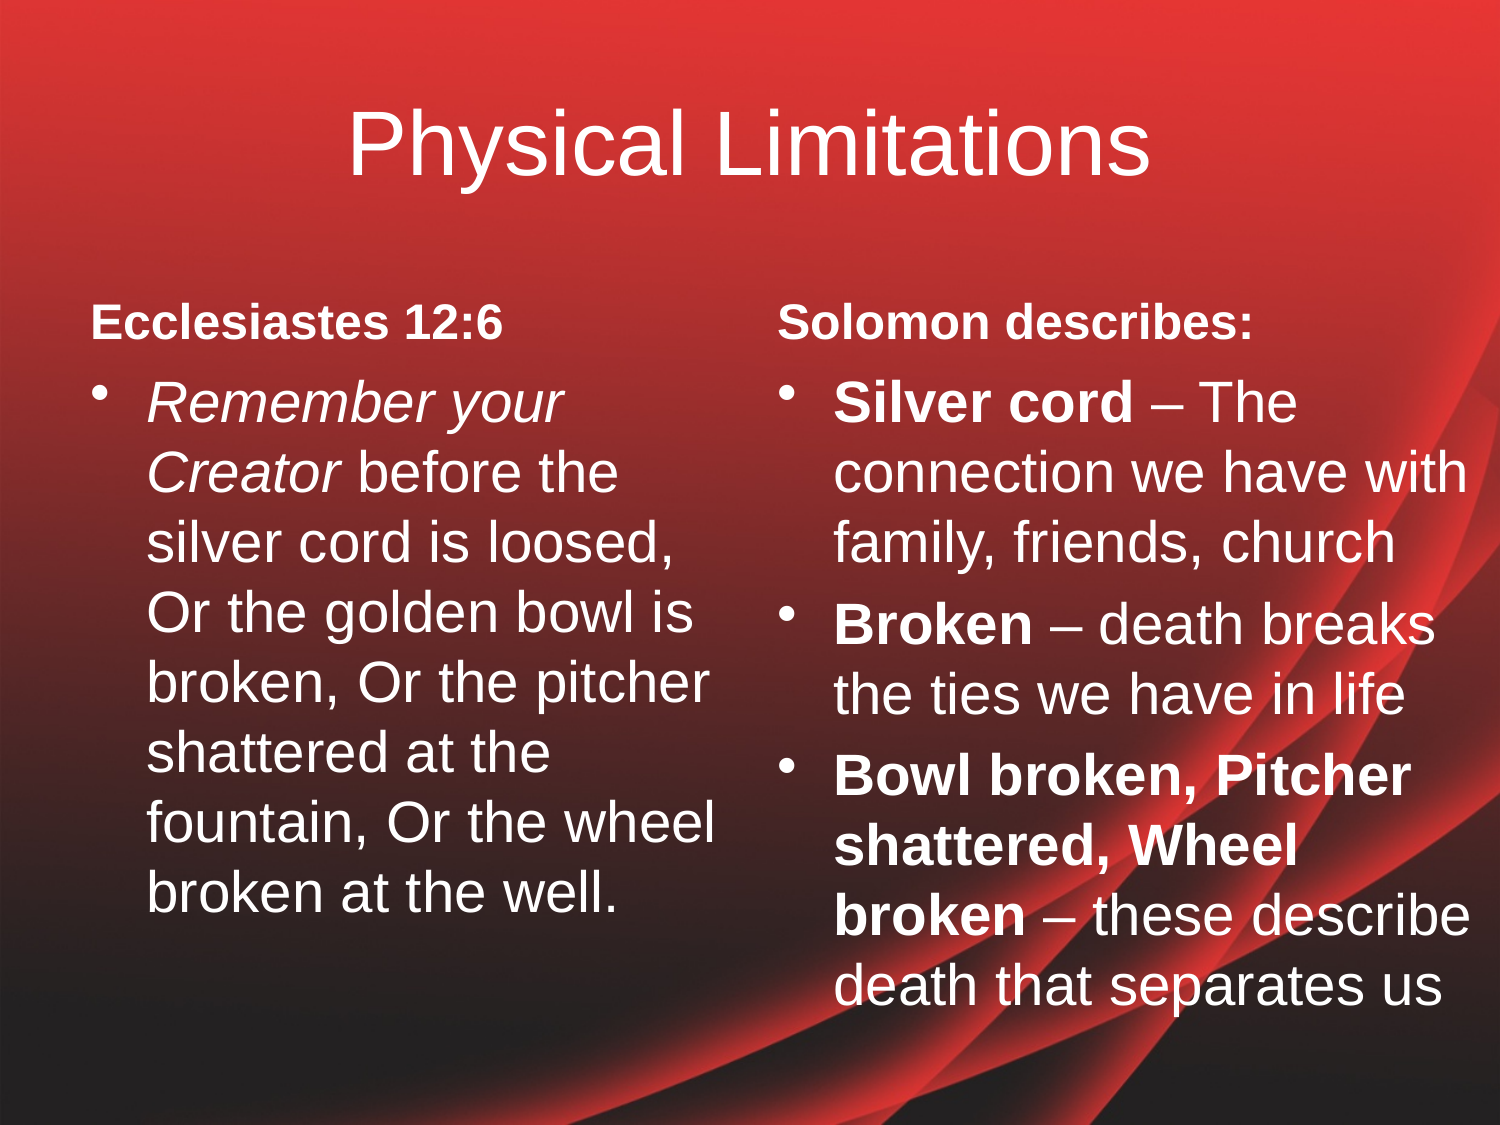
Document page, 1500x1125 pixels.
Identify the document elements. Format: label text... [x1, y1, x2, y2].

list Silver cord – The connection we have with family, friends, church Broken – death breaks the ties we have in life Bowl broken, Pitcher shattered, Wheel broken – these describe death that separates us [761, 356, 1500, 1088]
list Solomon describes: [761, 251, 1426, 356]
list Ecclesiastes 12:6 [74, 251, 738, 356]
title Physical Limitations [74, 44, 1426, 233]
list Remember your Creator before the silver cord is loosed, Or the golden bowl is broken, Or the pitcher shattered at the fountain, Or the wheel broken at the well. [74, 356, 738, 1006]
picture [0, 0, 1500, 1125]
